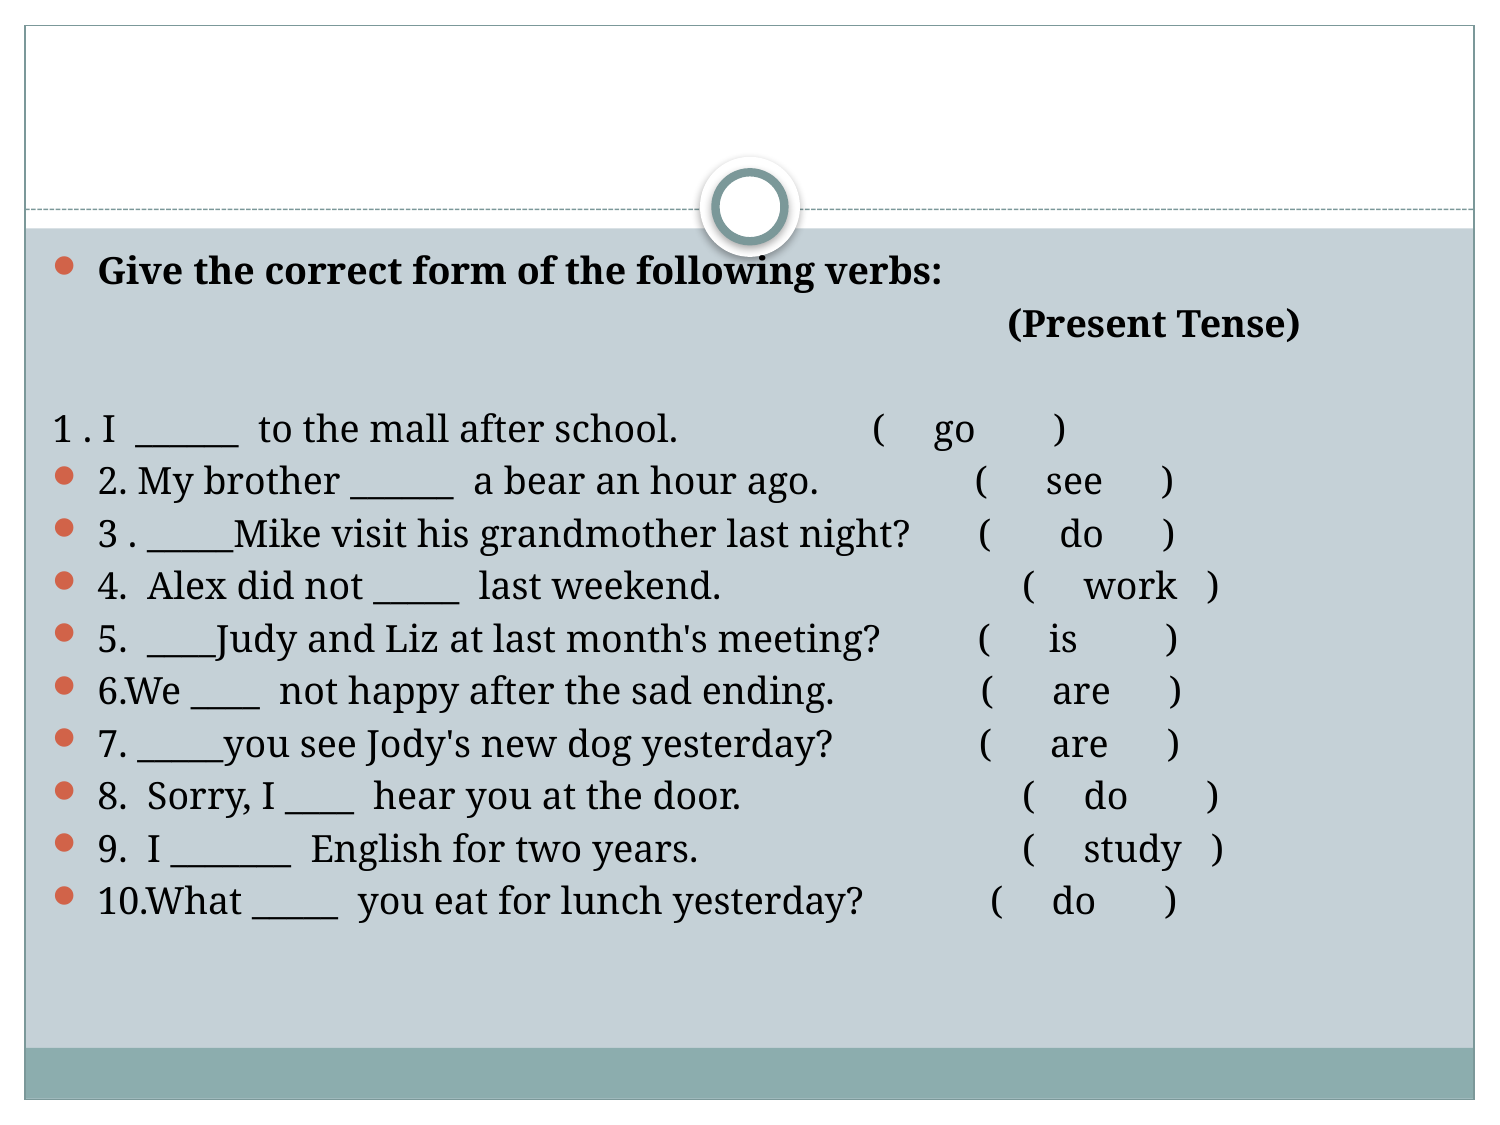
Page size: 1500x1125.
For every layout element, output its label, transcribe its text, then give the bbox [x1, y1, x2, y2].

list Give the correct form of the following verbs: (Present Tense) 1 . I ______ to the mall after school. ( go ) 2. My brother ______ a bear an hour ago. ( see ) 3 . _____Mike visit his grandmother last night? ( do ) 4. Alex did not _____ last weekend. ( work ) 5. ____Judy and Liz at last month's meeting? ( is ) 6.We ____ not happy after the sad ending. ( are ) 7. _____you see Jody's new dog yesterday? ( are ) 8. Sorry, I ____ hear you at the door. ( do ) 9. I _______ English for two years. ( study ) 10.What _____ you eat for lunch yesterday? ( do ) [37, 187, 1420, 988]
